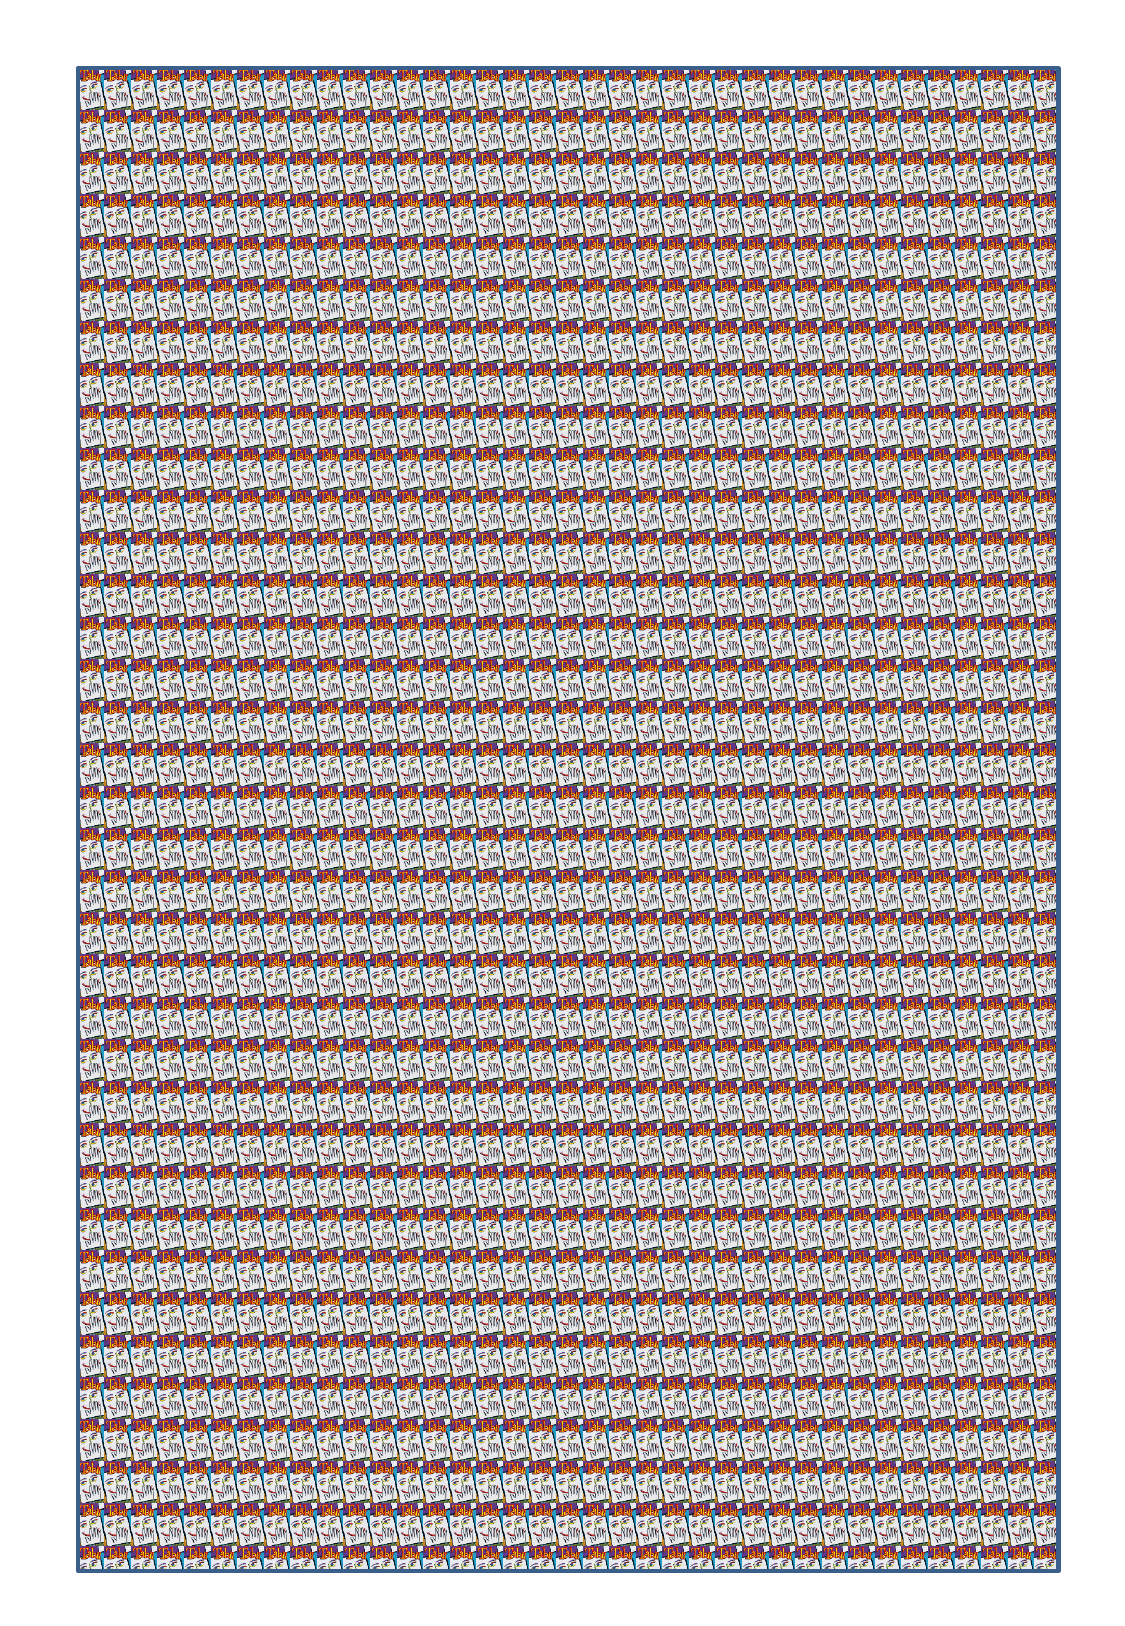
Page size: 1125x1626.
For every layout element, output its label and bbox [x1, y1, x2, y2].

text_box [76, 66, 1061, 1573]
